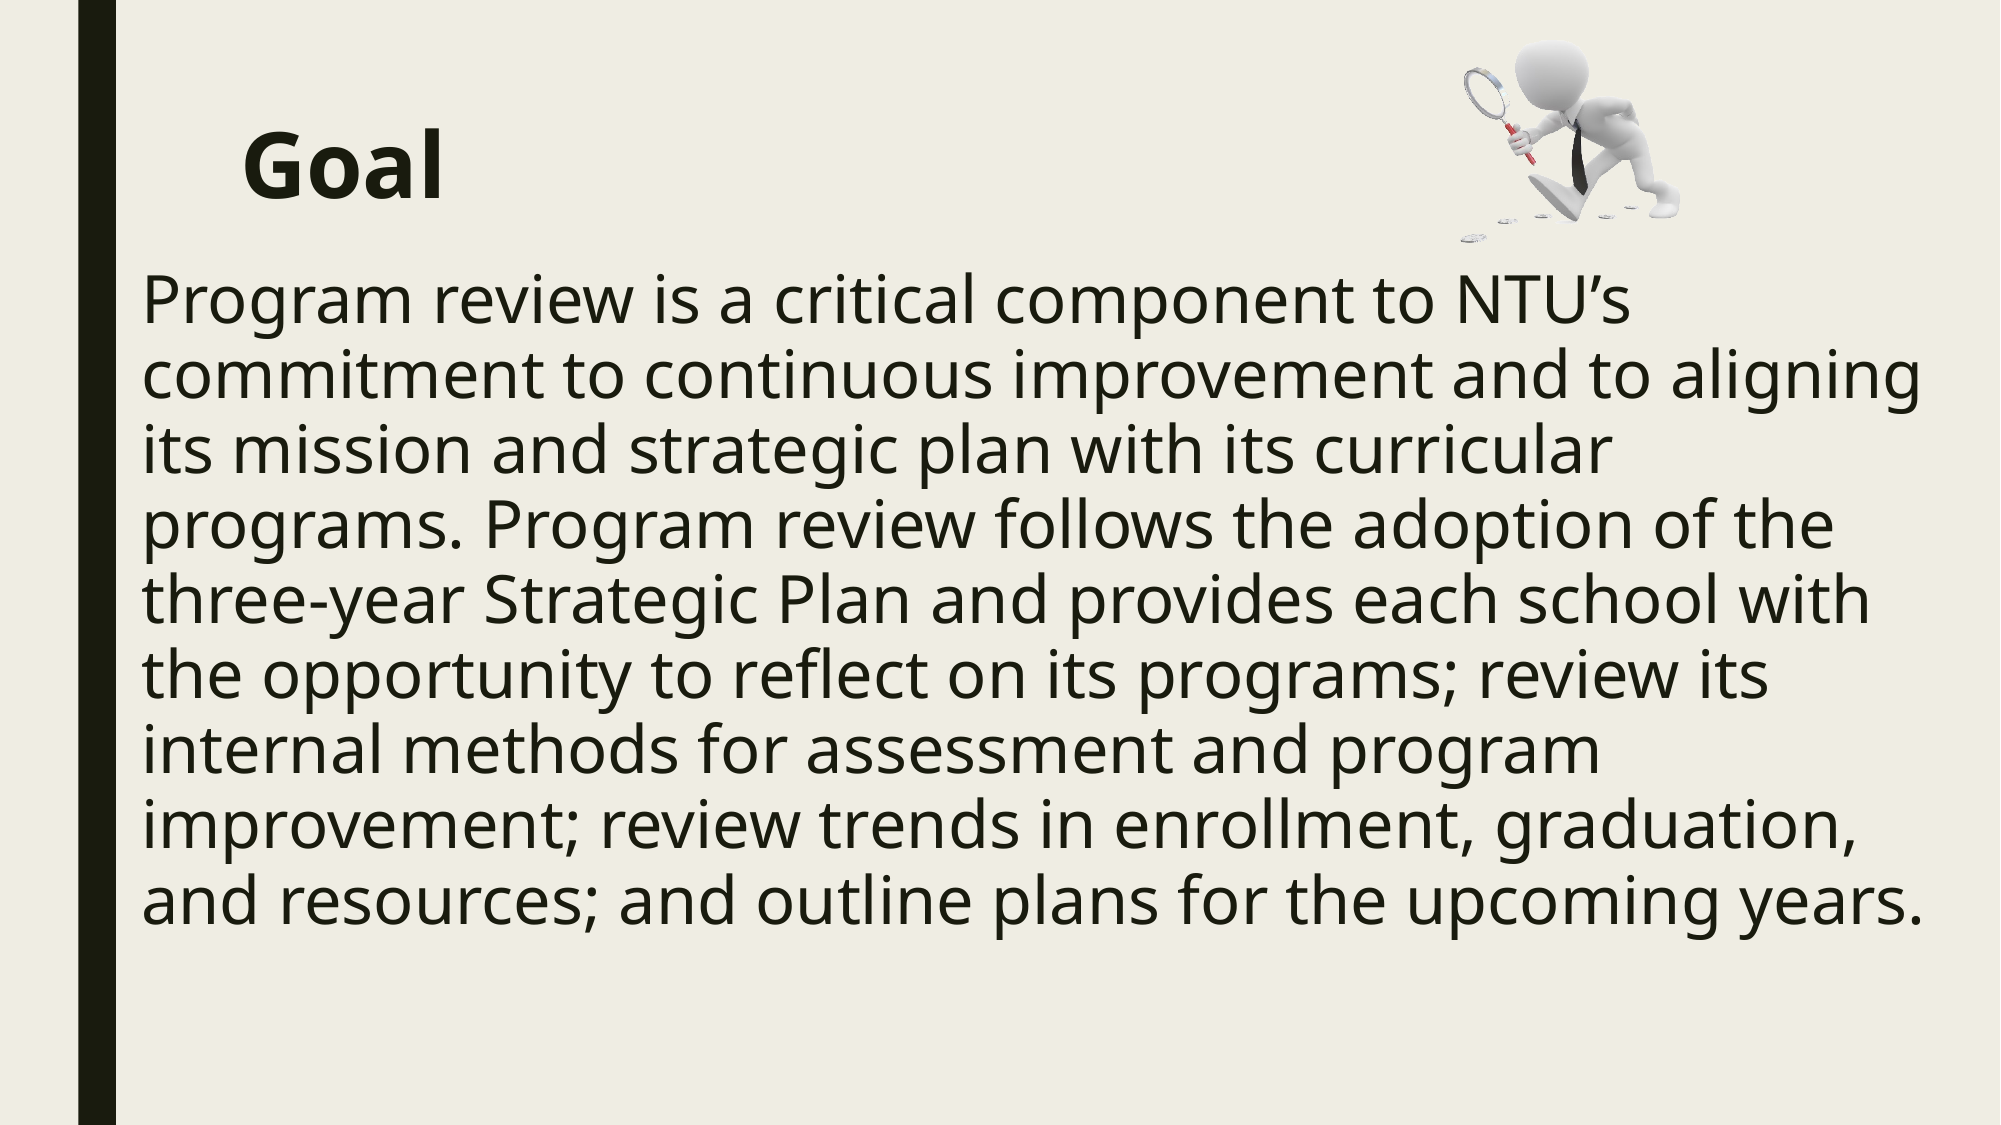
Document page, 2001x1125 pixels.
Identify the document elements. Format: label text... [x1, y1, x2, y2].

title Goal [225, 112, 1800, 255]
list Program review is a critical component to NTU’s commitment to continuous improvement and to aligning its mission and strategic plan with its curricular programs. Program review follows the adoption of the three-year Strategic Plan and provides each school with the opportunity to reflect on its programs; review its internal methods for assessment and program improvement; review trends in enrollment, graduation, and resources; and outline plans for the upcoming years. [126, 255, 1945, 1086]
picture [1458, 23, 1682, 247]
